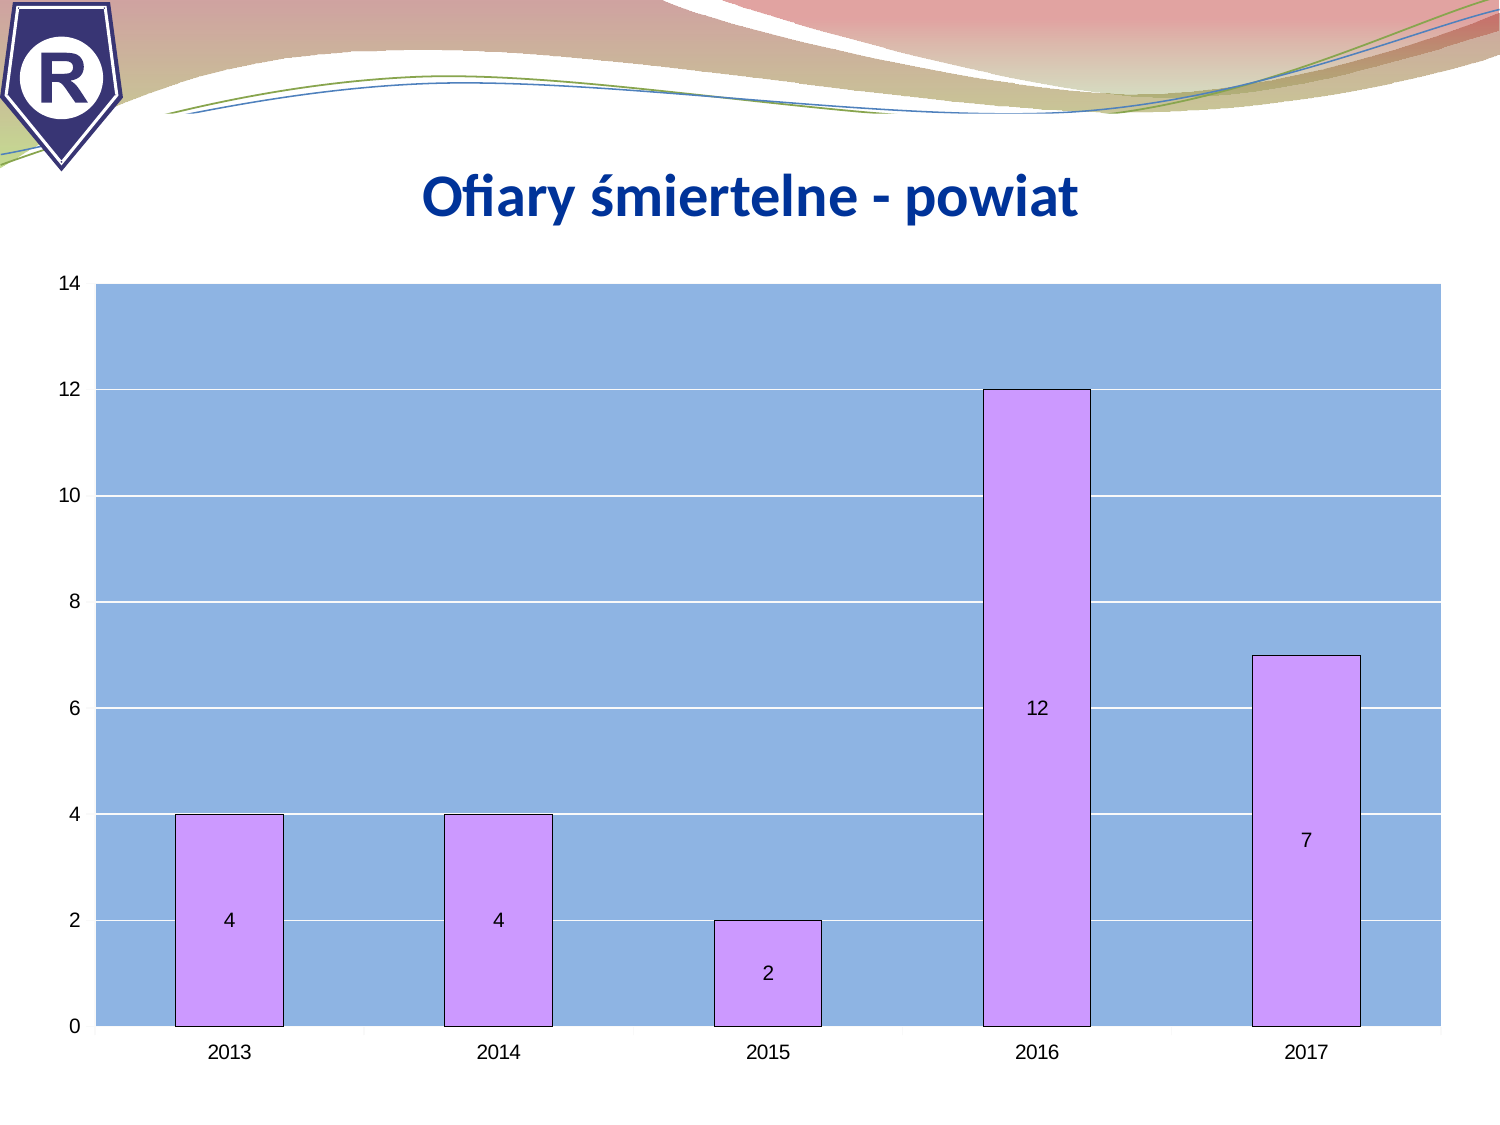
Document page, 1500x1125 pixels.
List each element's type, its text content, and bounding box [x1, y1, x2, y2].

chart [29, 255, 1470, 1082]
text_box Ofiary śmiertelne - powiat [76, 113, 1426, 229]
picture [0, 0, 125, 172]
